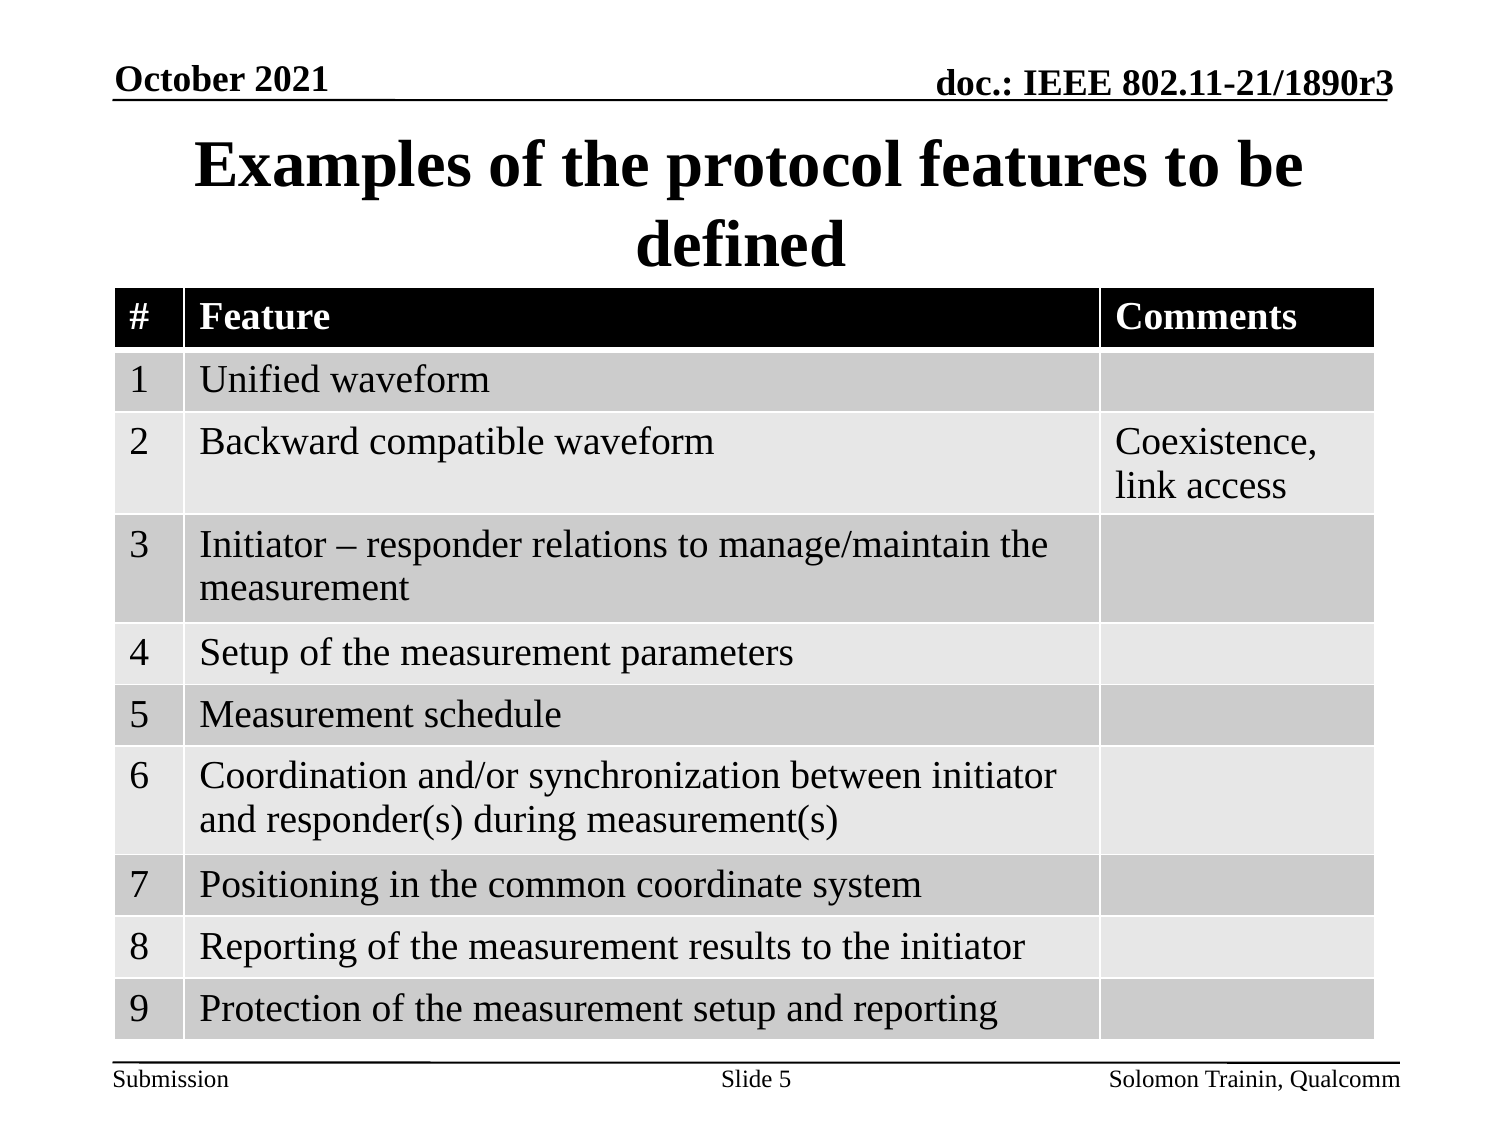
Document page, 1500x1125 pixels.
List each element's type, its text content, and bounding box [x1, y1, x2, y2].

table_header Feature [185, 288, 1099, 347]
table_cell [1101, 747, 1374, 854]
table_header # [115, 288, 183, 347]
table_header Comments [1101, 288, 1374, 347]
table_cell 1 [115, 353, 183, 411]
table_cell 3 [115, 515, 183, 622]
table_cell Backward compatible waveform [185, 413, 1099, 513]
footer Solomon Trainin, Qualcomm [878, 1061, 1402, 1093]
table_cell [1101, 917, 1374, 977]
table_cell [1101, 979, 1374, 1039]
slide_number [114, 54, 423, 100]
table_cell [1101, 855, 1374, 915]
table_cell [1101, 353, 1374, 411]
table_cell [1101, 685, 1374, 745]
table_cell Protection of the measurement setup and reporting [185, 979, 1099, 1039]
table_cell 8 [115, 917, 183, 977]
table_cell 6 [115, 747, 183, 854]
table_cell Coexistence, link access [1101, 413, 1374, 513]
table_cell 4 [115, 624, 183, 684]
table_cell Initiator – responder relations to manage/maintain the measurement [185, 515, 1099, 622]
table_cell 9 [115, 979, 183, 1039]
table_cell Measurement schedule [185, 685, 1099, 745]
table_cell 5 [115, 685, 183, 745]
table_cell Coordination and/or synchronization between initiator and responder(s) during measurement(s) [185, 747, 1099, 854]
table_cell Setup of the measurement parameters [185, 624, 1099, 684]
table_cell Positioning in the common coordinate system [185, 855, 1099, 915]
table_cell [1101, 515, 1374, 622]
table_cell [1101, 624, 1374, 684]
table_cell 7 [115, 855, 183, 915]
title Examples of the protocol features to be defined [112, 112, 1388, 288]
table_cell 2 [115, 413, 183, 513]
table_cell Unified waveform [185, 353, 1099, 411]
slide_number Slide 5 [712, 1061, 800, 1123]
table_cell Reporting of the measurement results to the initiator [185, 917, 1099, 977]
